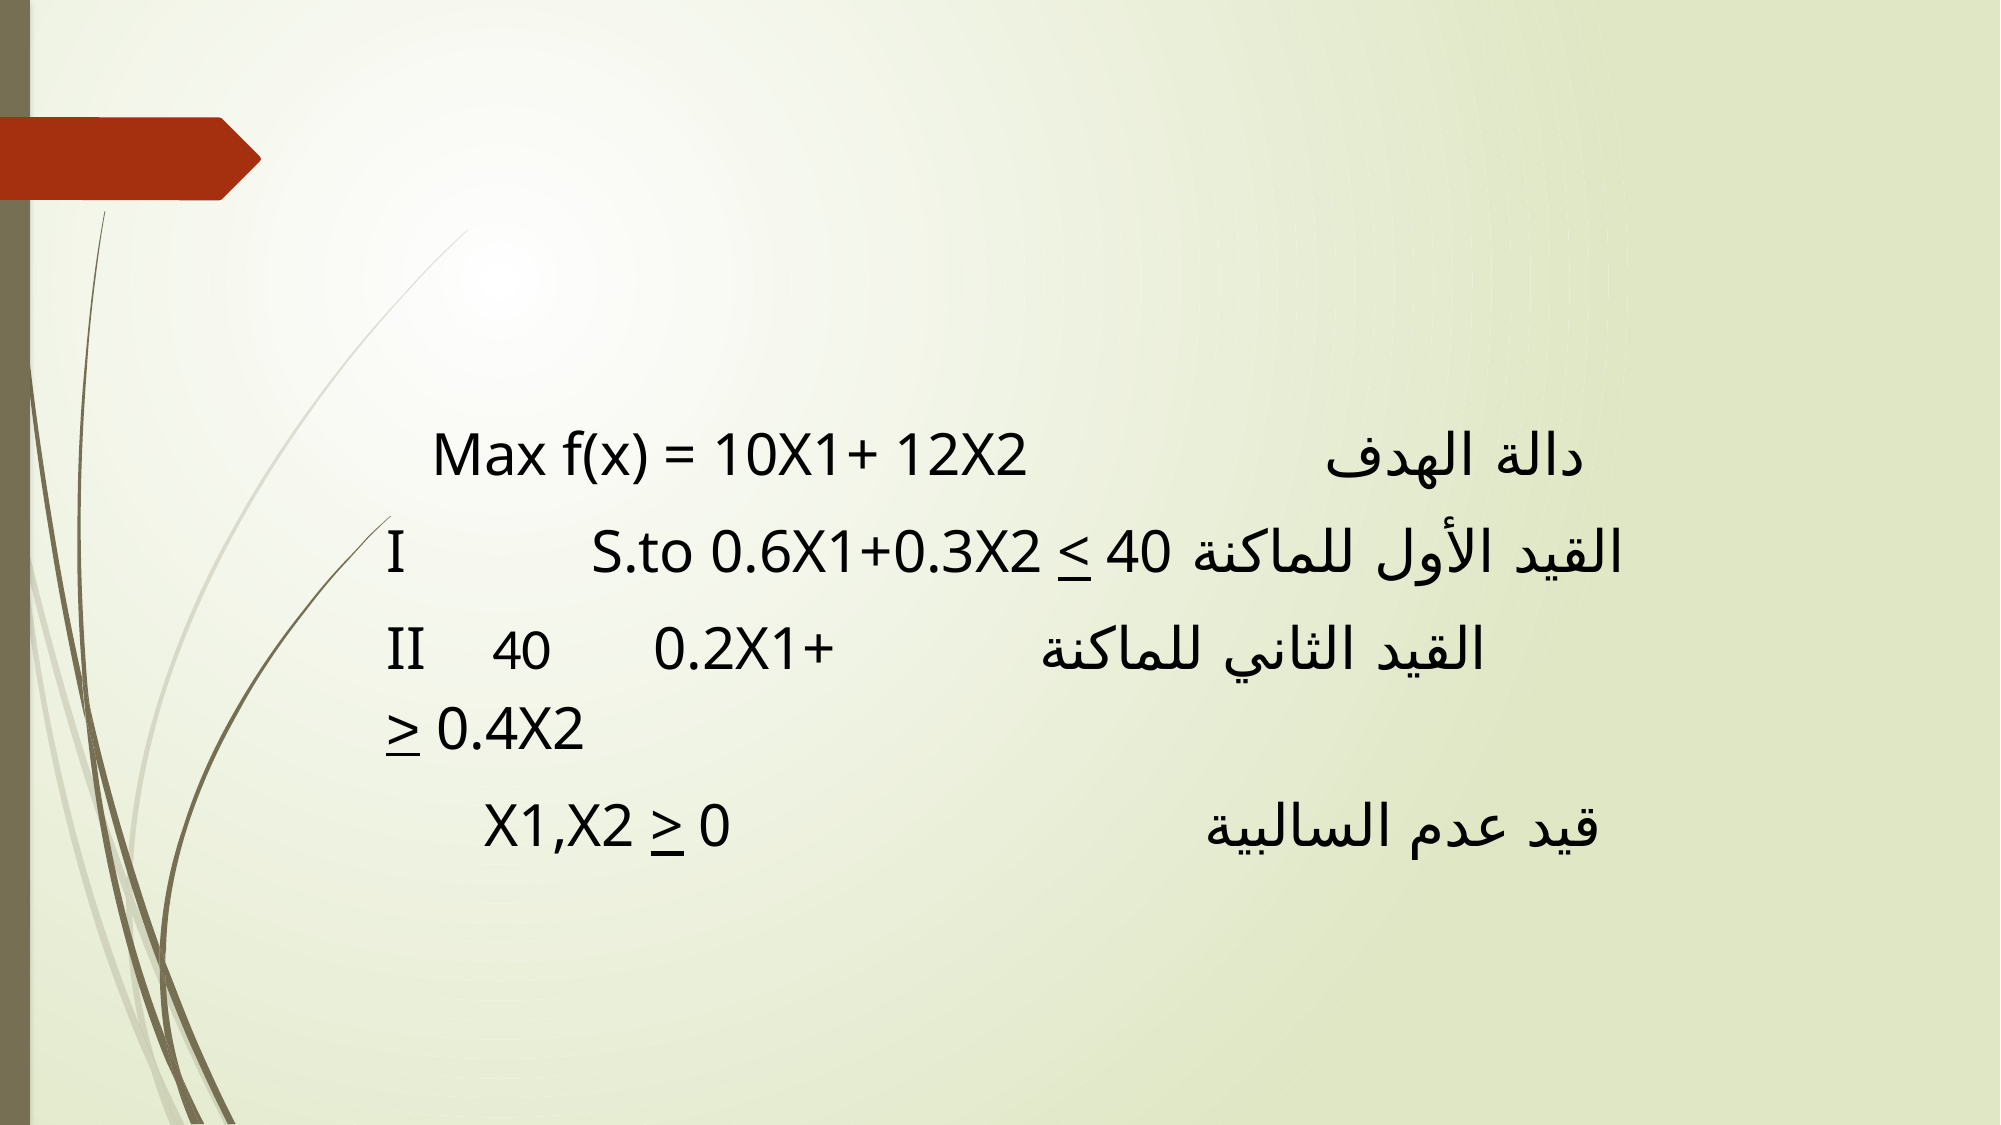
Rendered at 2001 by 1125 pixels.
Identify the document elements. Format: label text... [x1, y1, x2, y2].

text_box دالة الهدف Max f(x) = 10X1+ 12X2 القيد الأول للماكنة I S.to 0.6X1+0.3X2 < 40 القيد الثاني للماكنة II 40 0.2X1+ 0.4X2 < X1,X2 > 0 قيد عدم السالبية [371, 398, 1719, 866]
